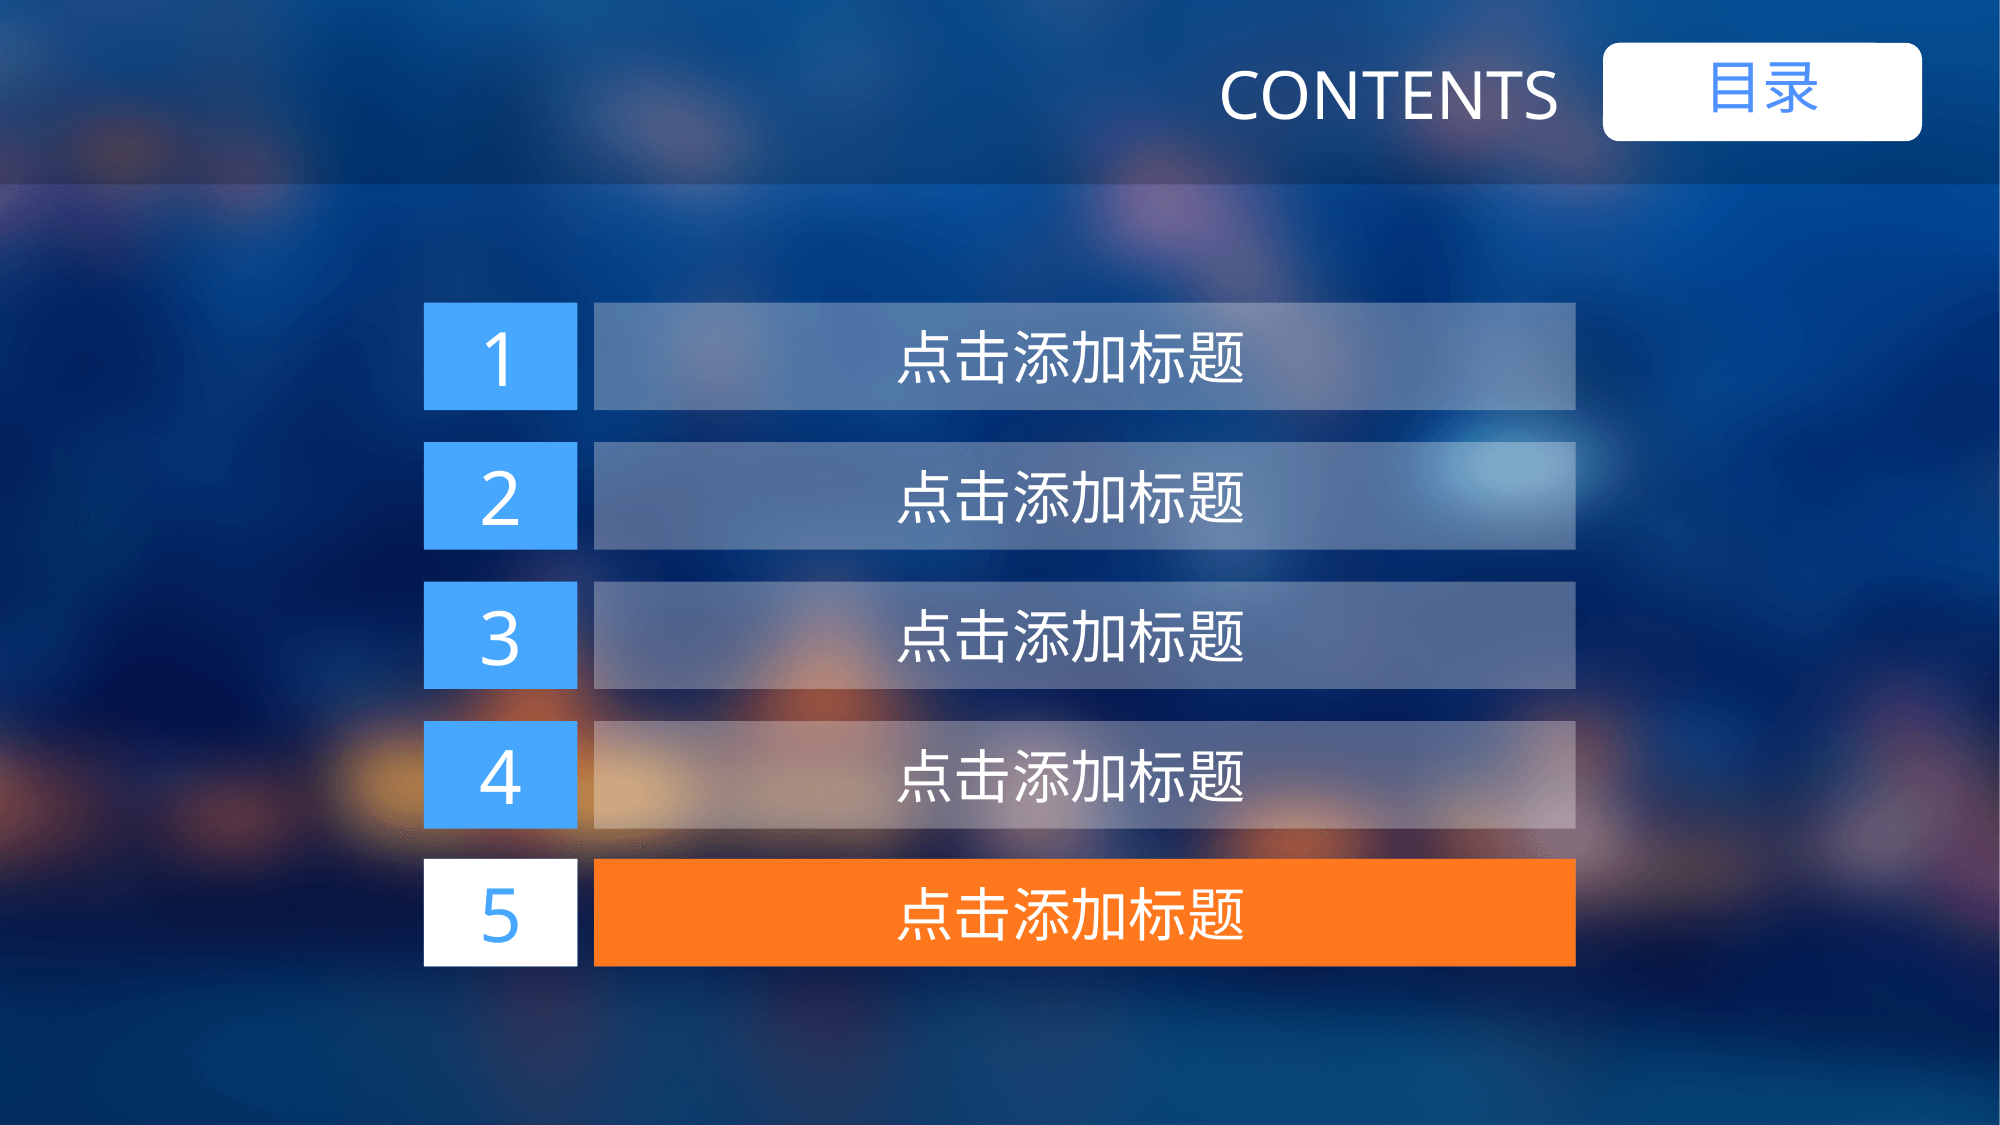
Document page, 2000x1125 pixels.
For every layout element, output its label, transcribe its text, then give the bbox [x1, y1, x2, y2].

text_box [423, 581, 1576, 690]
text_box [1600, 40, 1925, 144]
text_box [423, 302, 1576, 411]
text_box CONTENTS [1203, 45, 1576, 140]
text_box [423, 720, 1576, 829]
picture [0, 0, 2000, 1125]
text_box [423, 858, 1576, 967]
text_box 目录 [1689, 43, 1836, 128]
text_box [423, 441, 1576, 550]
